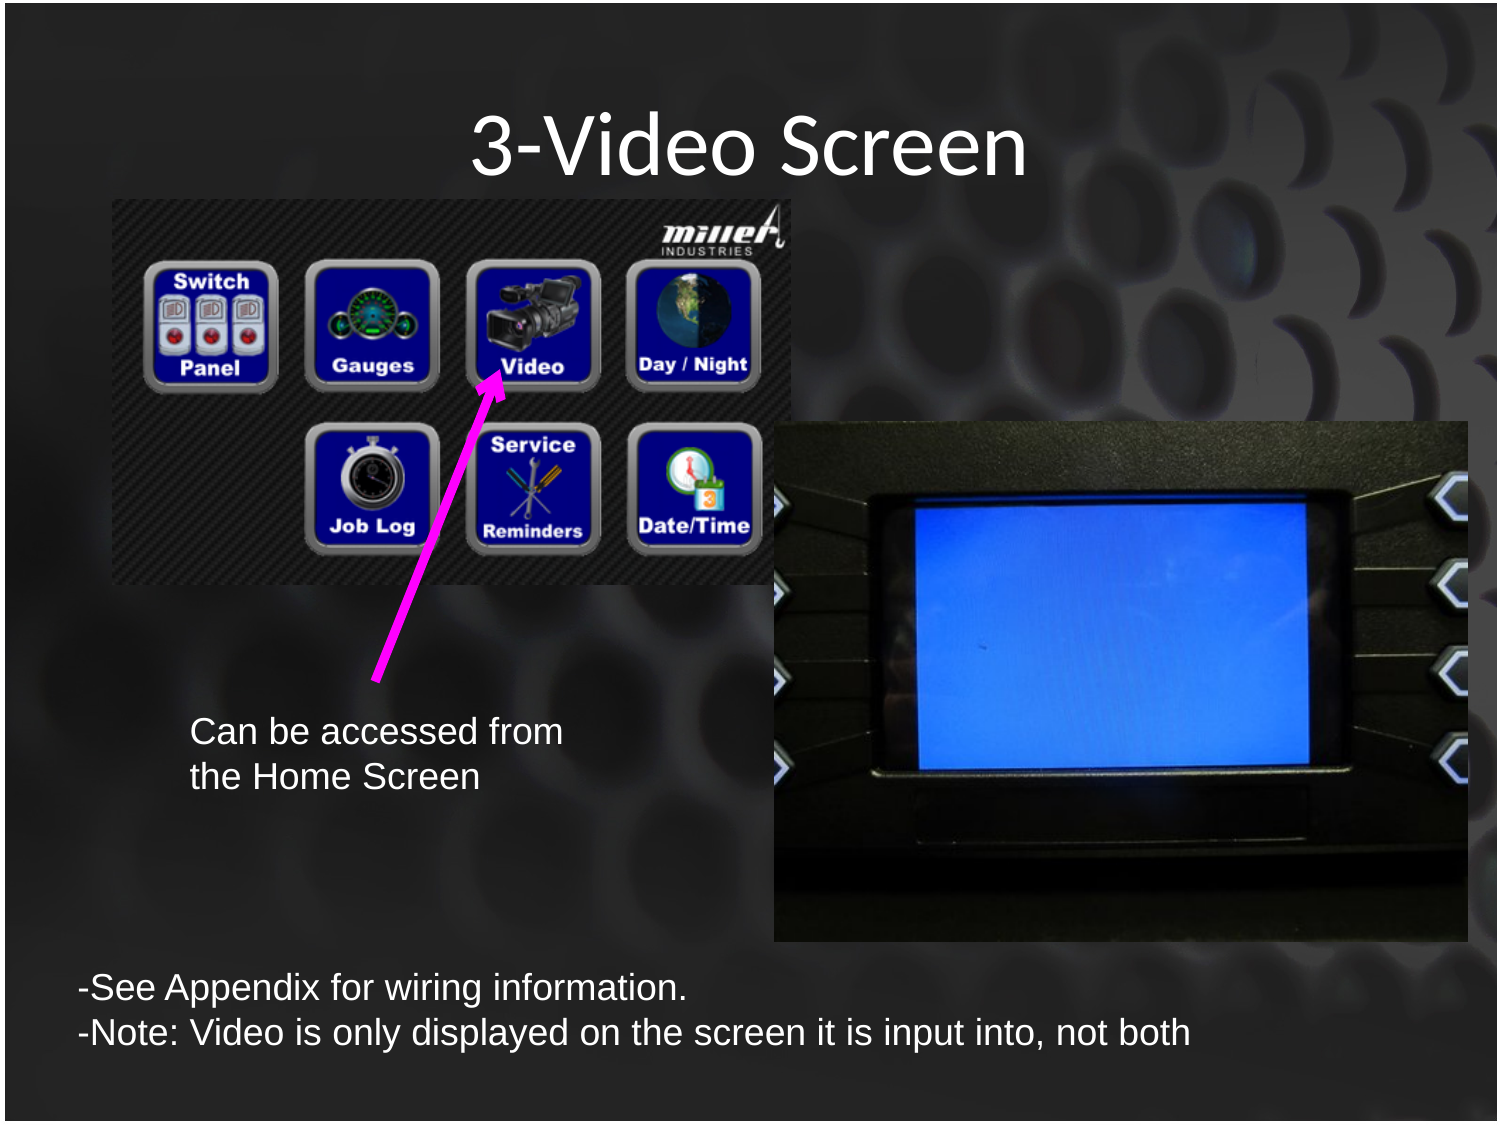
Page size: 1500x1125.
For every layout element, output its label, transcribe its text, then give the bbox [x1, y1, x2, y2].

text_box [374, 368, 501, 682]
picture [0, 0, 1500, 1125]
text_box -See Appendix for wiring information. -Note: Video is only displayed on the screen it is input into, not both [62, 955, 1288, 1061]
text_box Can be accessed from the Home Screen [174, 699, 625, 805]
title 3-Video Screen [75, 45, 1425, 233]
